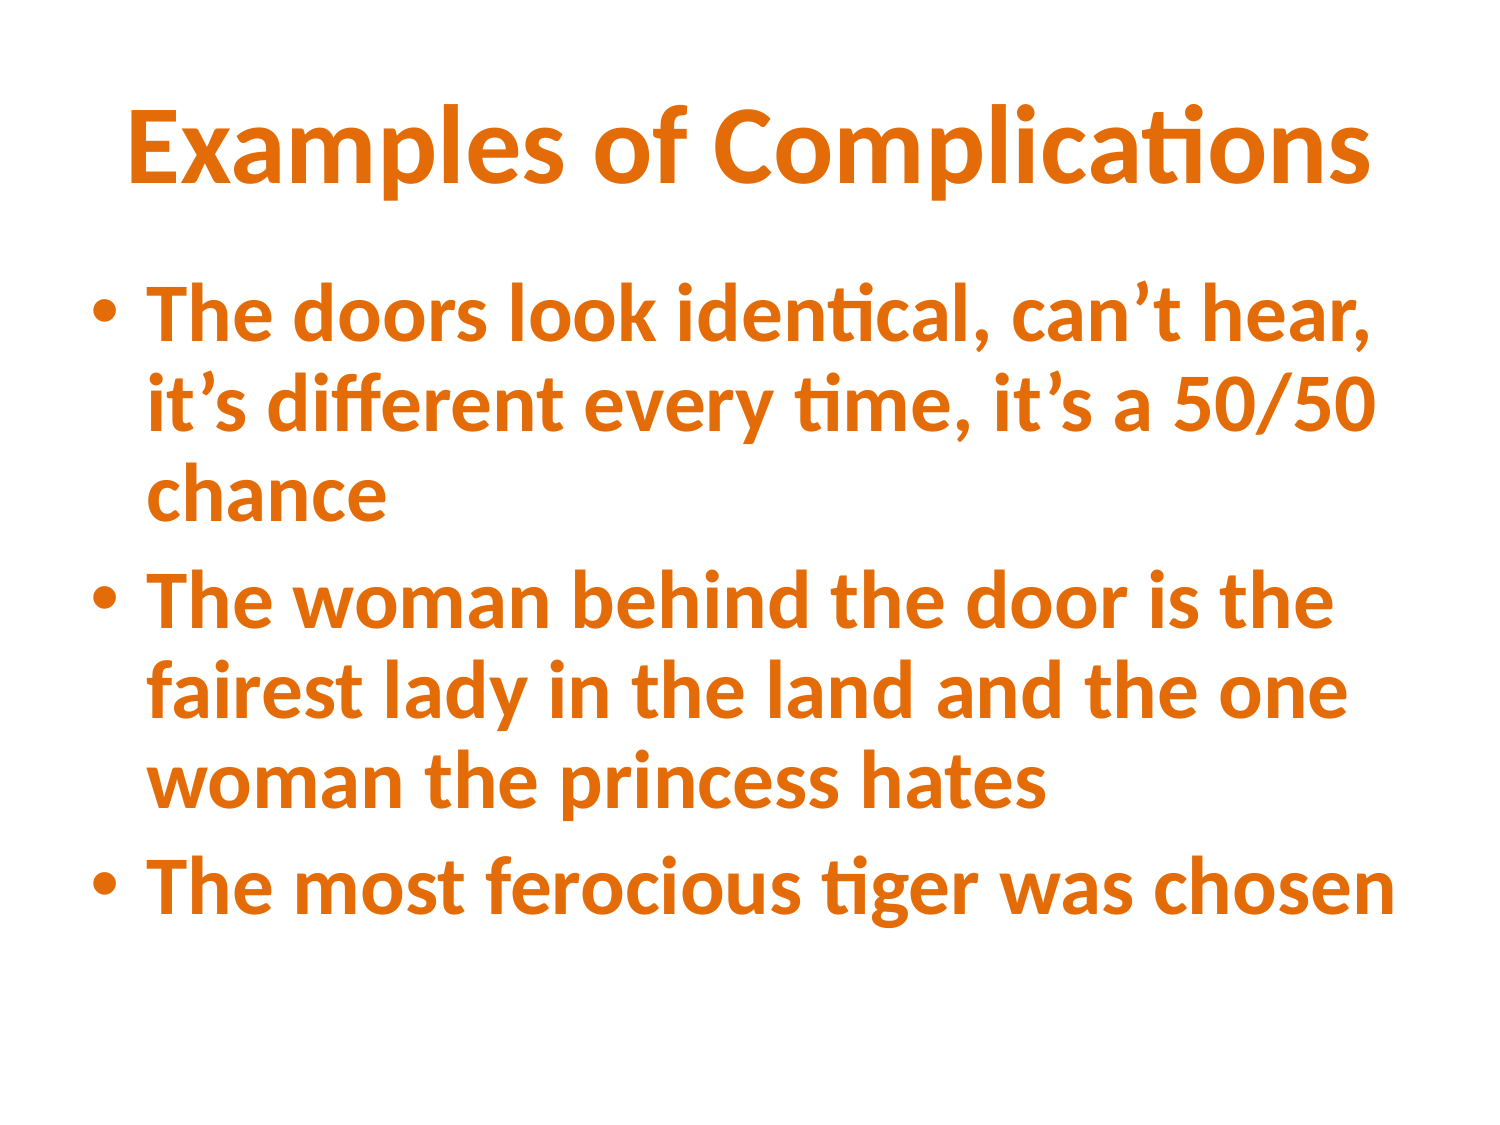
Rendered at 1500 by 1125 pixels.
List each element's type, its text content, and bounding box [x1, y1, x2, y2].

title Examples of Complications [75, 45, 1425, 233]
list The doors look identical, can’t hear, it’s different every time, it’s a 50/50 chance The woman behind the door is the fairest lady in the land and the one woman the princess hates The most ferocious tiger was chosen [75, 262, 1425, 1005]
